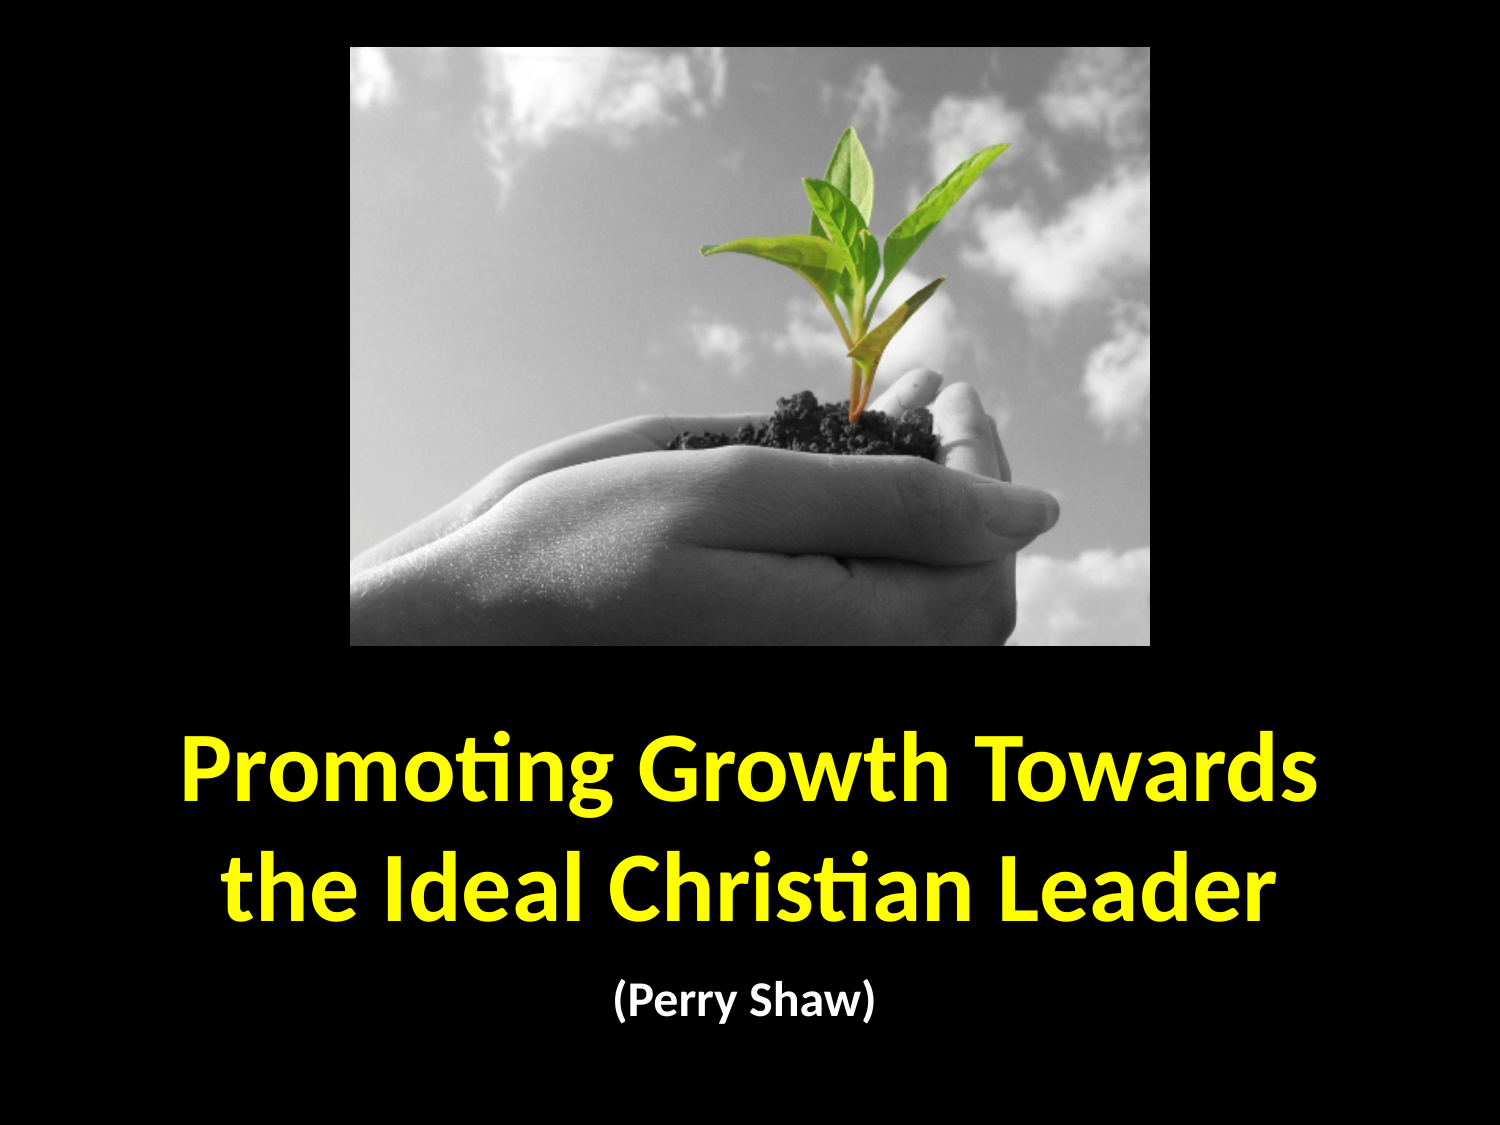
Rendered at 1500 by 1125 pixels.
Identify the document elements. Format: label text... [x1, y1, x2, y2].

text_box Promoting Growth Towards the Ideal Christian Leader (Perry Shaw) [87, 694, 1413, 1034]
picture [349, 47, 1151, 647]
